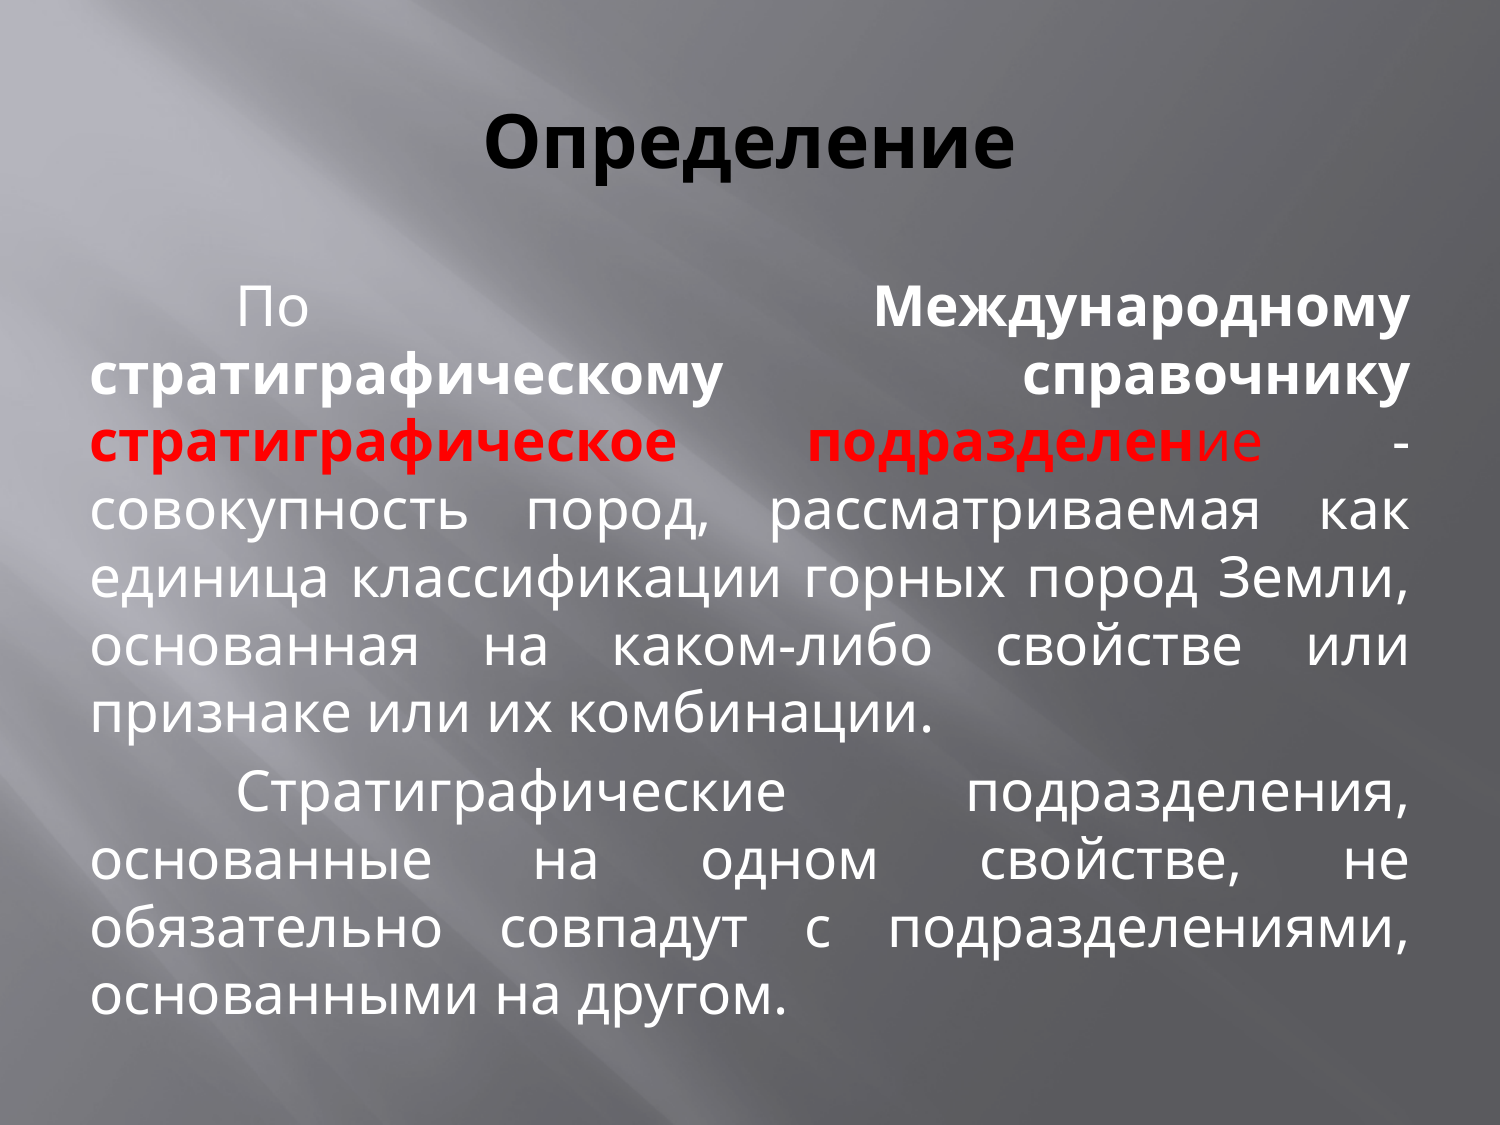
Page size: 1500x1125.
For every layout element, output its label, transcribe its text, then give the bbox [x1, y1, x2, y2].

title Определение [75, 45, 1425, 233]
list По Международному стратиграфическому справочнику стратиграфическое подразделение - совокупность пород, рассматриваемая как единица классификации горных пород Земли, основанная на каком-либо свойстве или признаке или их комбинации. Стратиграфические подразделения, основанные на одном свойстве, не обязательно совпадут с подразделениями, основанными на другом. [75, 262, 1425, 1035]
